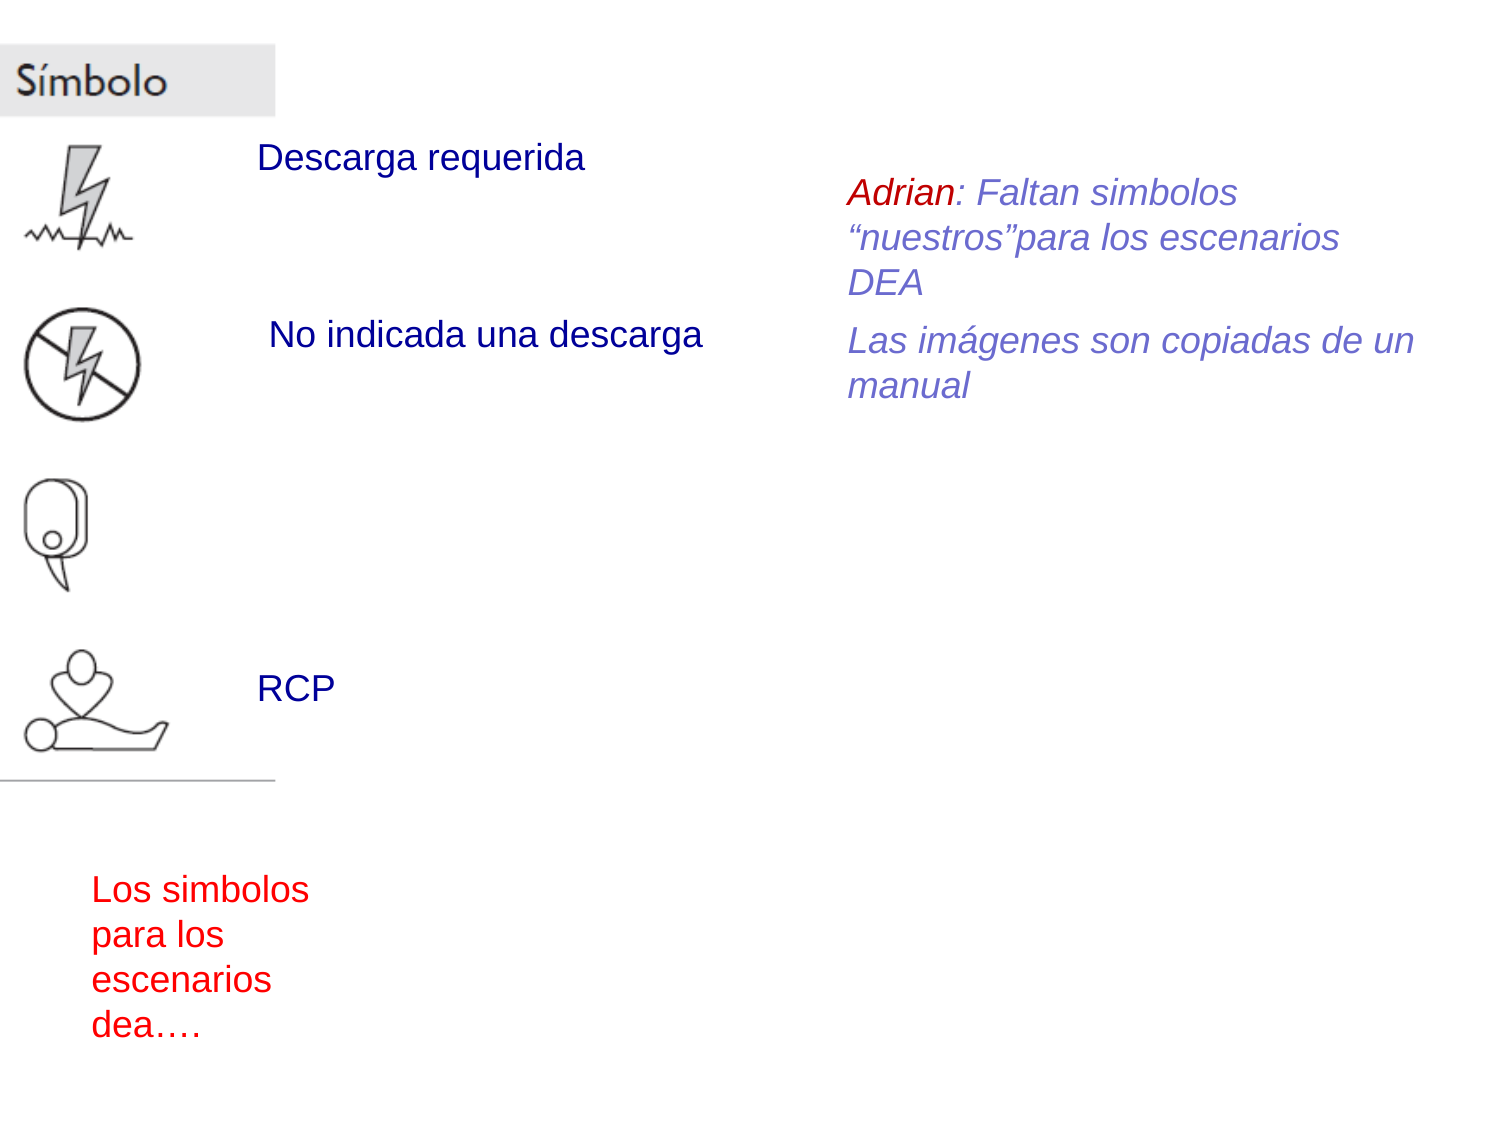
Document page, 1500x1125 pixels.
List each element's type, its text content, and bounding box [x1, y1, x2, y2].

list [0, 42, 276, 786]
text_box Adrian: Faltan simbolos “nuestros”para los escenarios DEA Las imágenes son copiadas de un manual [832, 160, 1436, 414]
text_box Descarga requerida [280, 125, 845, 186]
text_box Los simbolos para los escenarios dea…. [76, 857, 337, 1053]
text_box No indicada una descarga [280, 302, 857, 363]
text_box RCP [280, 656, 845, 717]
